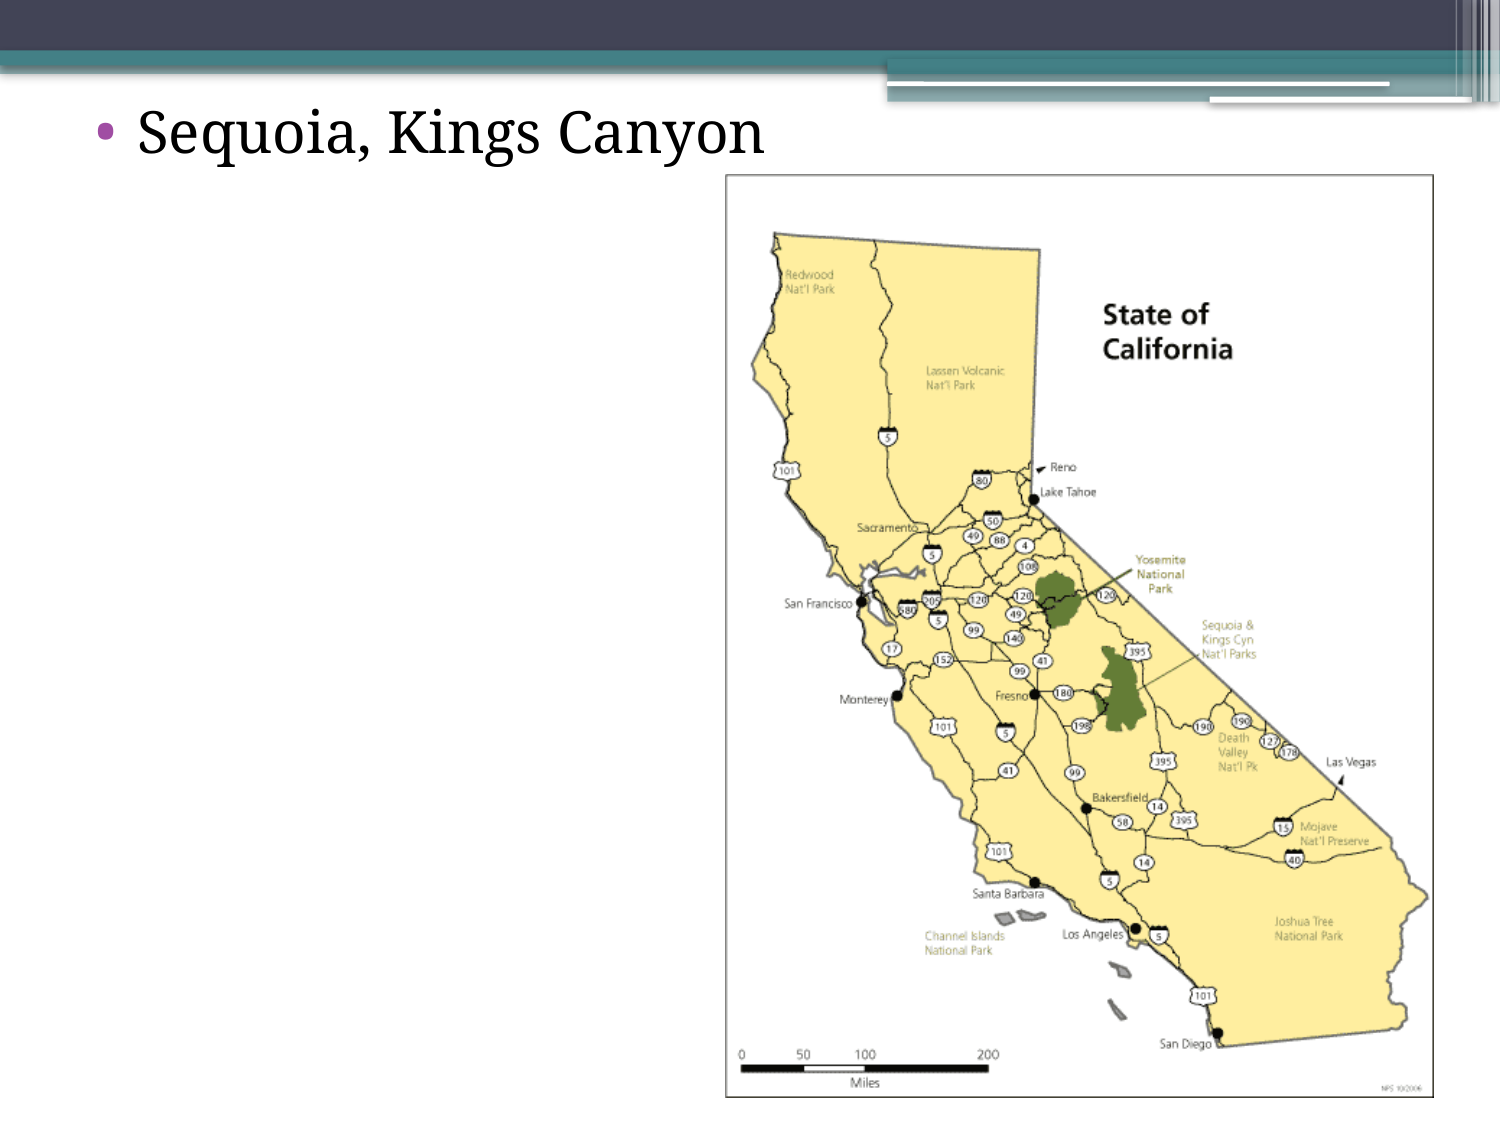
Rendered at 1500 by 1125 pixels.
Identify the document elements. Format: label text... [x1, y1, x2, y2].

list Sequoia, Kings Canyon [62, 87, 1413, 825]
picture [724, 174, 1434, 1099]
